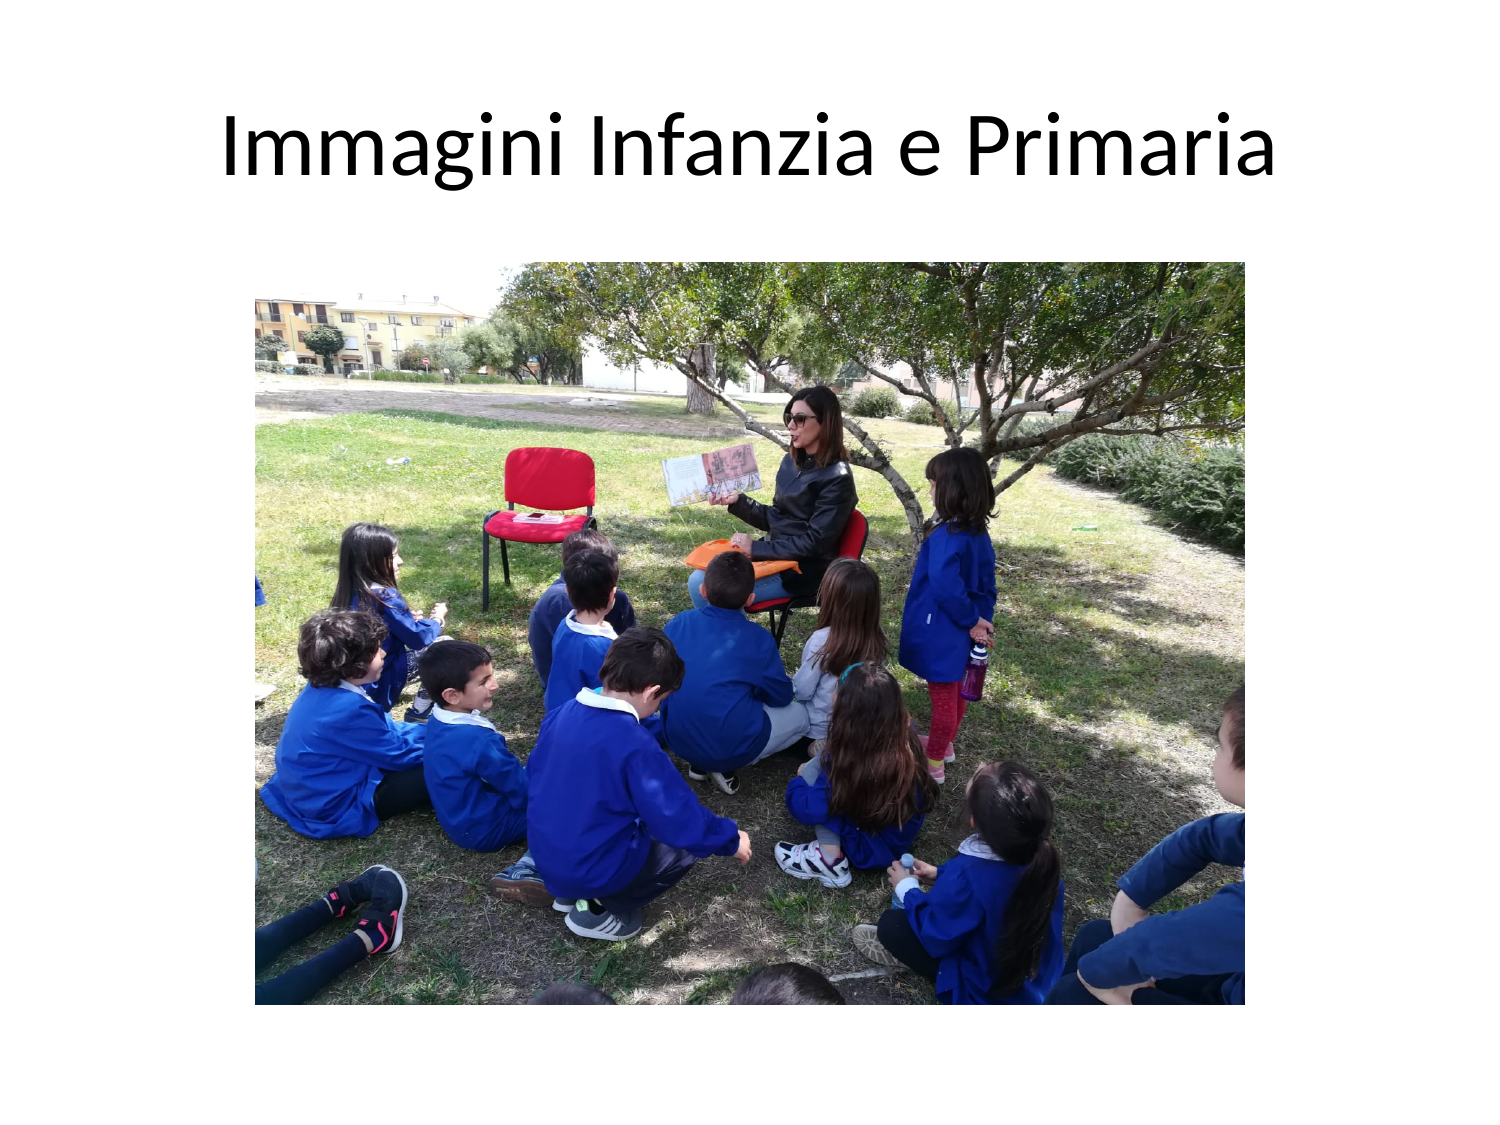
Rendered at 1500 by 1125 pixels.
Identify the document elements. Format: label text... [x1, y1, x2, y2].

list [254, 262, 1246, 1006]
title Immagini Infanzia e Primaria [75, 45, 1425, 233]
